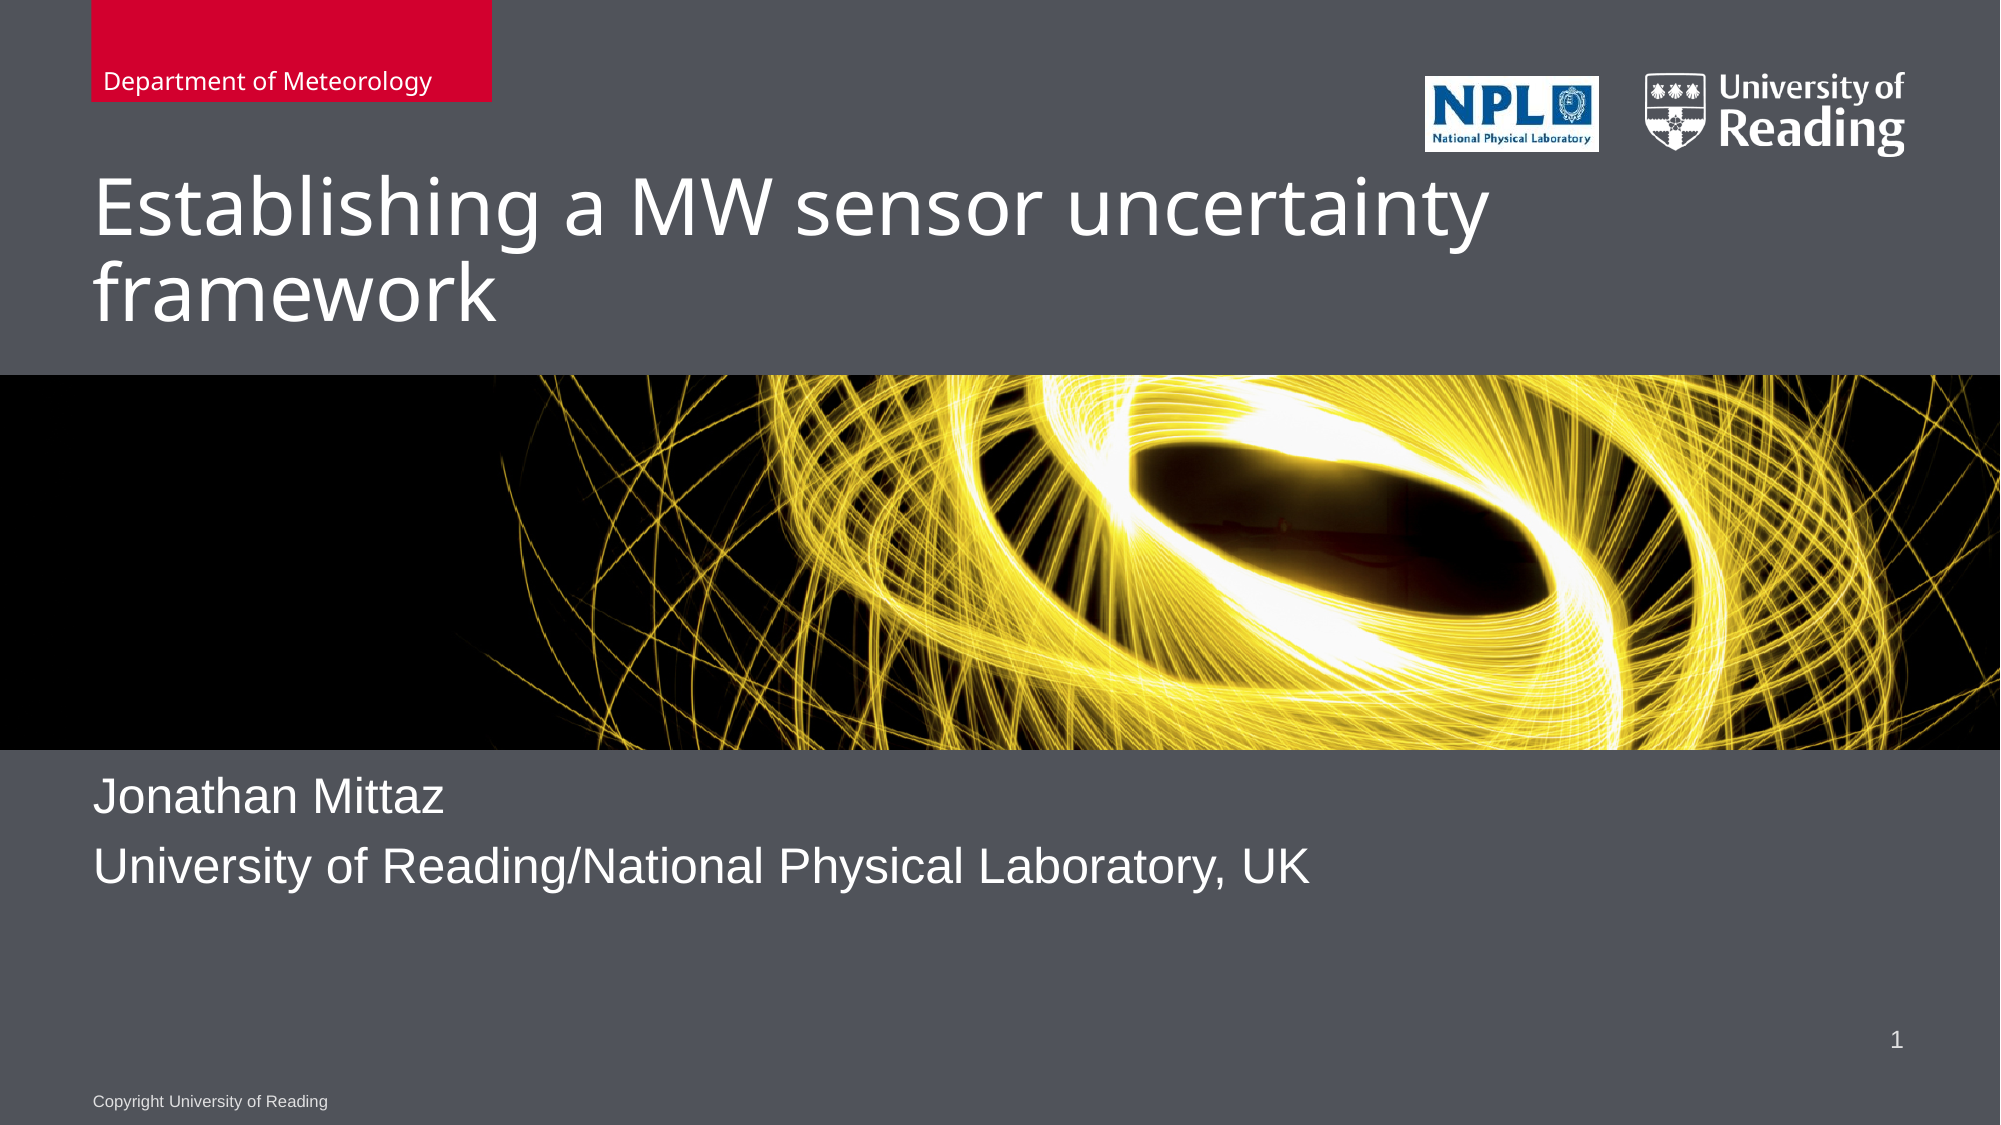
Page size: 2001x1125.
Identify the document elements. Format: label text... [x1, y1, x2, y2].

picture [0, 375, 2000, 750]
title Establishing a MW sensor uncertainty framework [92, 187, 1904, 339]
list Department of Meteorology [91, 0, 492, 102]
picture [1425, 76, 1599, 152]
picture [1645, 72, 1905, 157]
slide_number 1 [1756, 1023, 1904, 1065]
subtitle Jonathan Mittaz University of Reading/National Physical Laboratory, UK [92, 763, 1904, 916]
